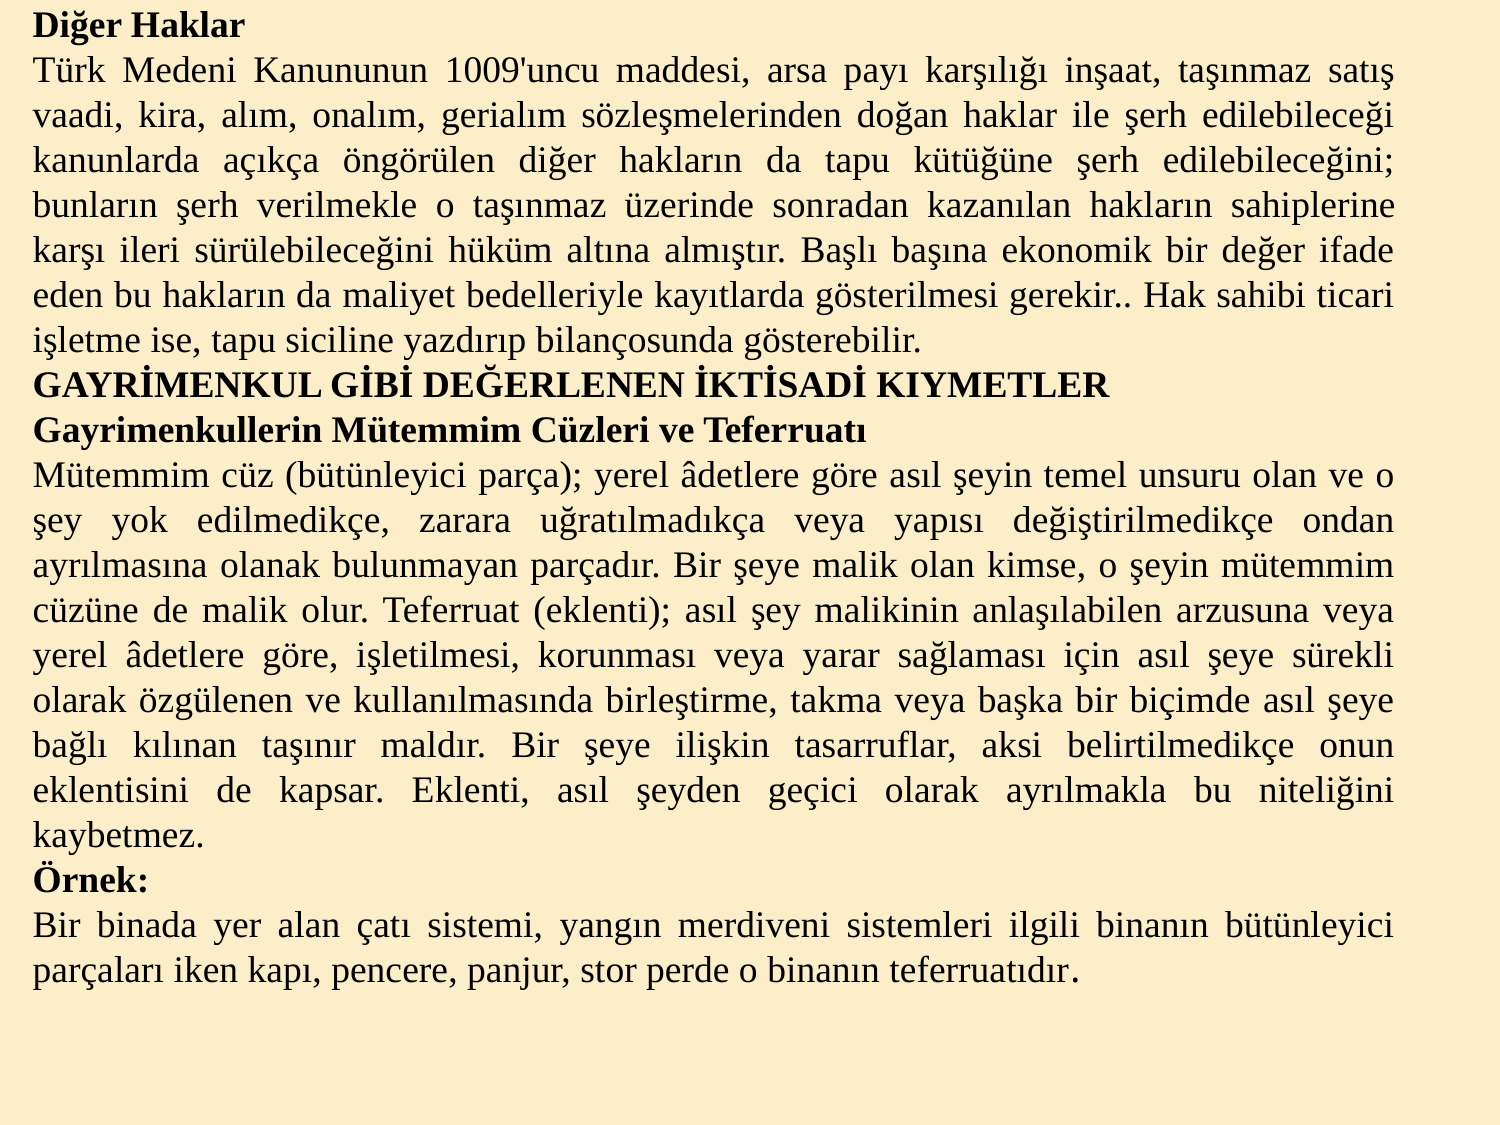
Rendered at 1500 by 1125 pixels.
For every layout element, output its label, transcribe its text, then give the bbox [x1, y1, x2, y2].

text_box Diğer Haklar Türk Medeni Kanununun 1009'uncu maddesi, arsa payı karşılığı inşaat, taşınmaz satış vaadi, kira, alım, onalım, gerialım sözleşmelerinden doğan haklar ile şerh edilebileceği kanunlarda açıkça öngörülen diğer hakların da tapu kütüğüne şerh edilebileceğini; bunların şerh verilmekle o taşınmaz üzerinde son­radan kazanılan hakların sahiplerine karşı ileri sürülebileceğini hüküm altına almıştır. Başlı başına ekonomik bir değer ifade eden bu hakların da maliyet bedelleriyle kayıtlarda gösterilmesi gerekir.. Hak sahibi ticari işletme ise, tapu siciline yazdırıp bilançosunda gösterebilir. GAYRİMENKUL GİBİ DEĞERLENEN İKTİSADİ KIYMETLER Gayrimenkullerin Mütemmim Cüzleri ve Teferruatı Mütemmim cüz (bütünleyici parça); yerel âdetlere göre asıl şeyin temel unsuru olan ve o şey yok edilmedikçe, zarara uğratılmadıkça veya yapısı değiştirilmedikçe ondan ayrılmasına olanak bulunmayan parçadır. Bir şeye malik olan kimse, o şeyin mütemmim cüzüne de malik olur. Teferruat (eklenti); asıl şey malikinin anlaşılabilen arzusuna veya yerel âdetlere göre, işletilmesi, korunması veya yarar sağlaması için asıl şeye sürekli olarak özgülenen ve kullanılmasında birleştirme, takma veya başka bir biçimde asıl şeye bağlı kılınan taşınır maldır. Bir şeye ilişkin tasarruflar, aksi belirtilmedikçe onun eklentisini de kapsar. Eklenti, asıl şeyden geçici olarak ayrılmakla bu niteliğini kaybetmez. Örnek: Bir binada yer alan çatı sistemi, yangın merdiveni sistemleri ilgili binanın bütünleyici parçaları iken kapı, pencere, panjur, stor perde o binanın teferruatıdır. [17, 0, 1412, 1125]
